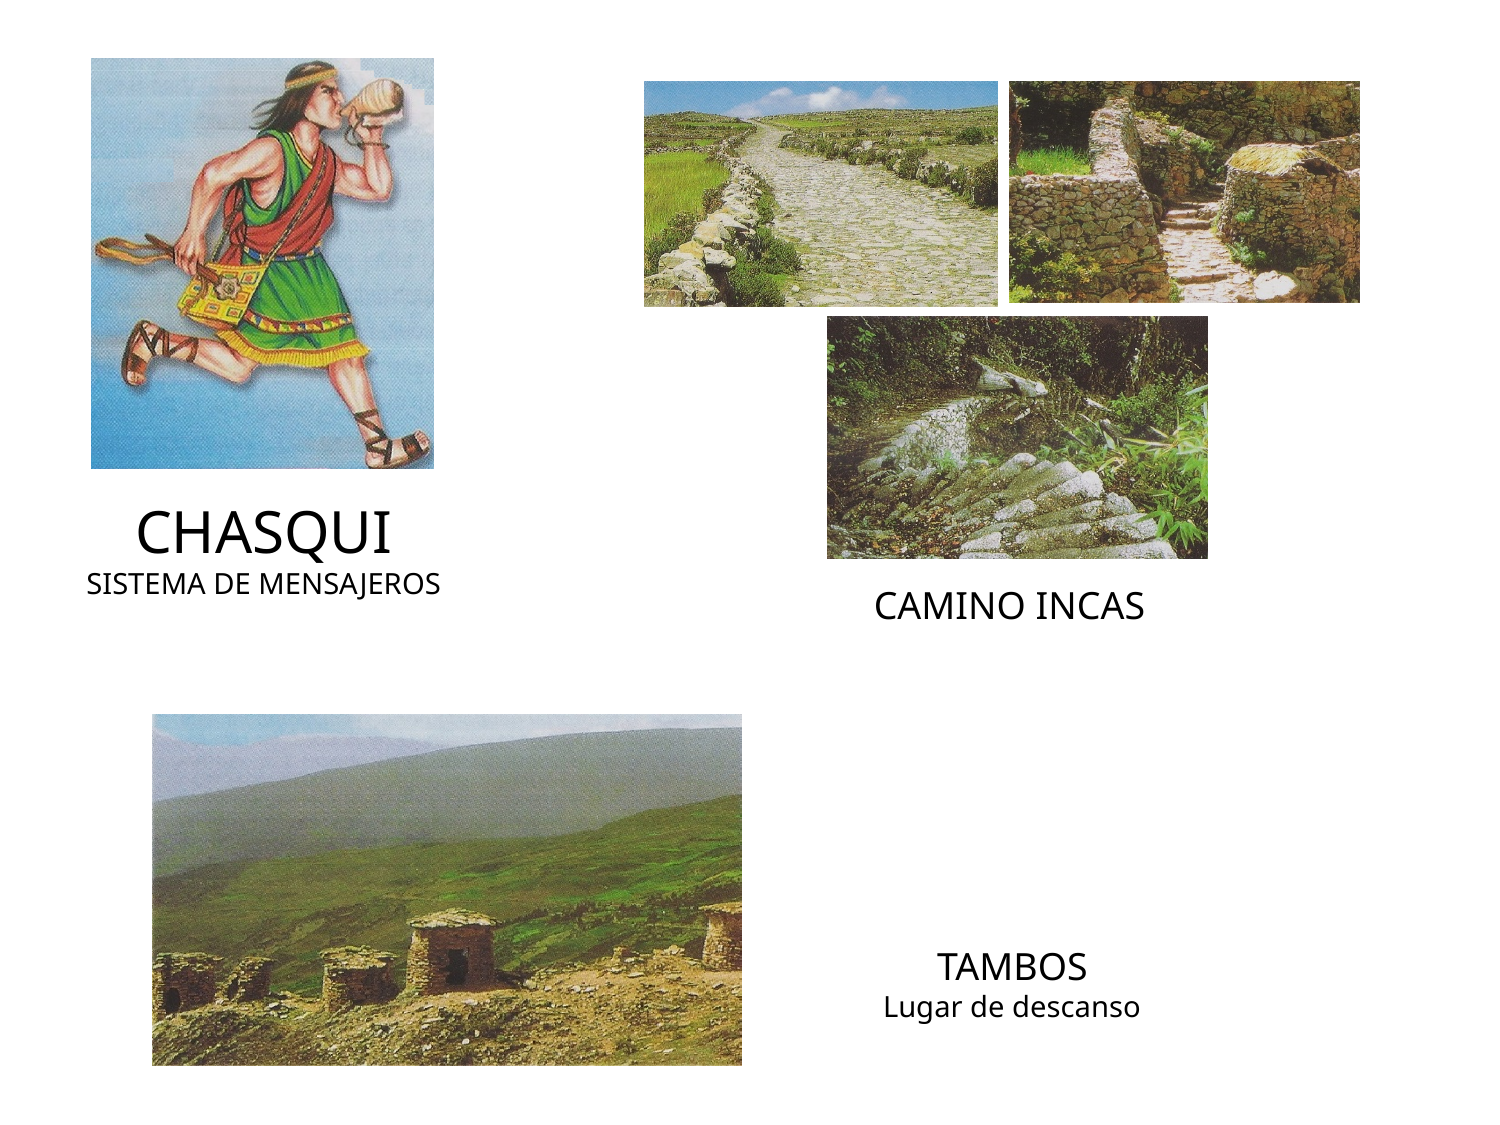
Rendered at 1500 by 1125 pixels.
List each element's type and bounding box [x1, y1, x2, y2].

text_box [70, 58, 458, 610]
text_box [644, 81, 1360, 636]
text_box [152, 714, 1266, 1067]
